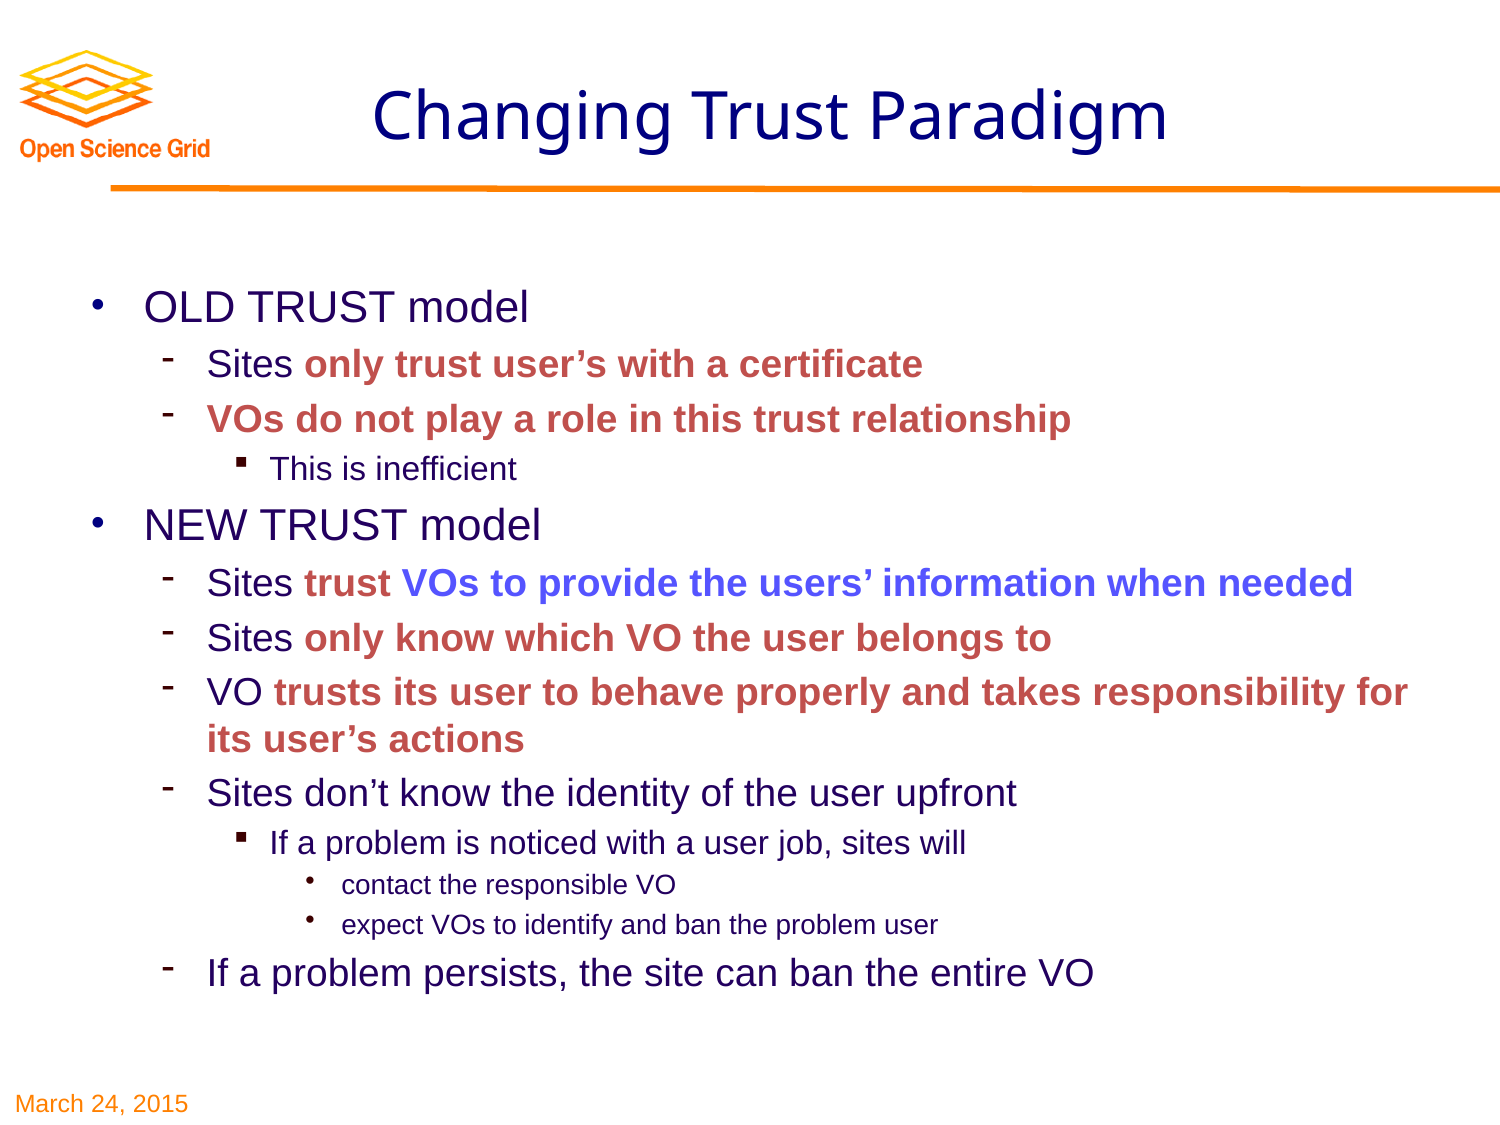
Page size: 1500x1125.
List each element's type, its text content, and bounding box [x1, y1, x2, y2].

picture [0, 27, 201, 179]
list OLD TRUST model Sites only trust user’s with a certificate VOs do not play a role in this trust relationship This is inefficient NEW TRUST model Sites trust VOs to provide the users’ information when needed Sites only know which VO the user belongs to VO trusts its user to behave properly and takes responsibility for its user’s actions Sites don’t know the identity of the user upfront If a problem is noticed with a user job, sites will contact the responsible VO expect VOs to identify and ban the problem user If a problem persists, the site can ban the entire VO [75, 270, 1425, 1013]
title Changing Trust Paradigm [201, 18, 1342, 207]
